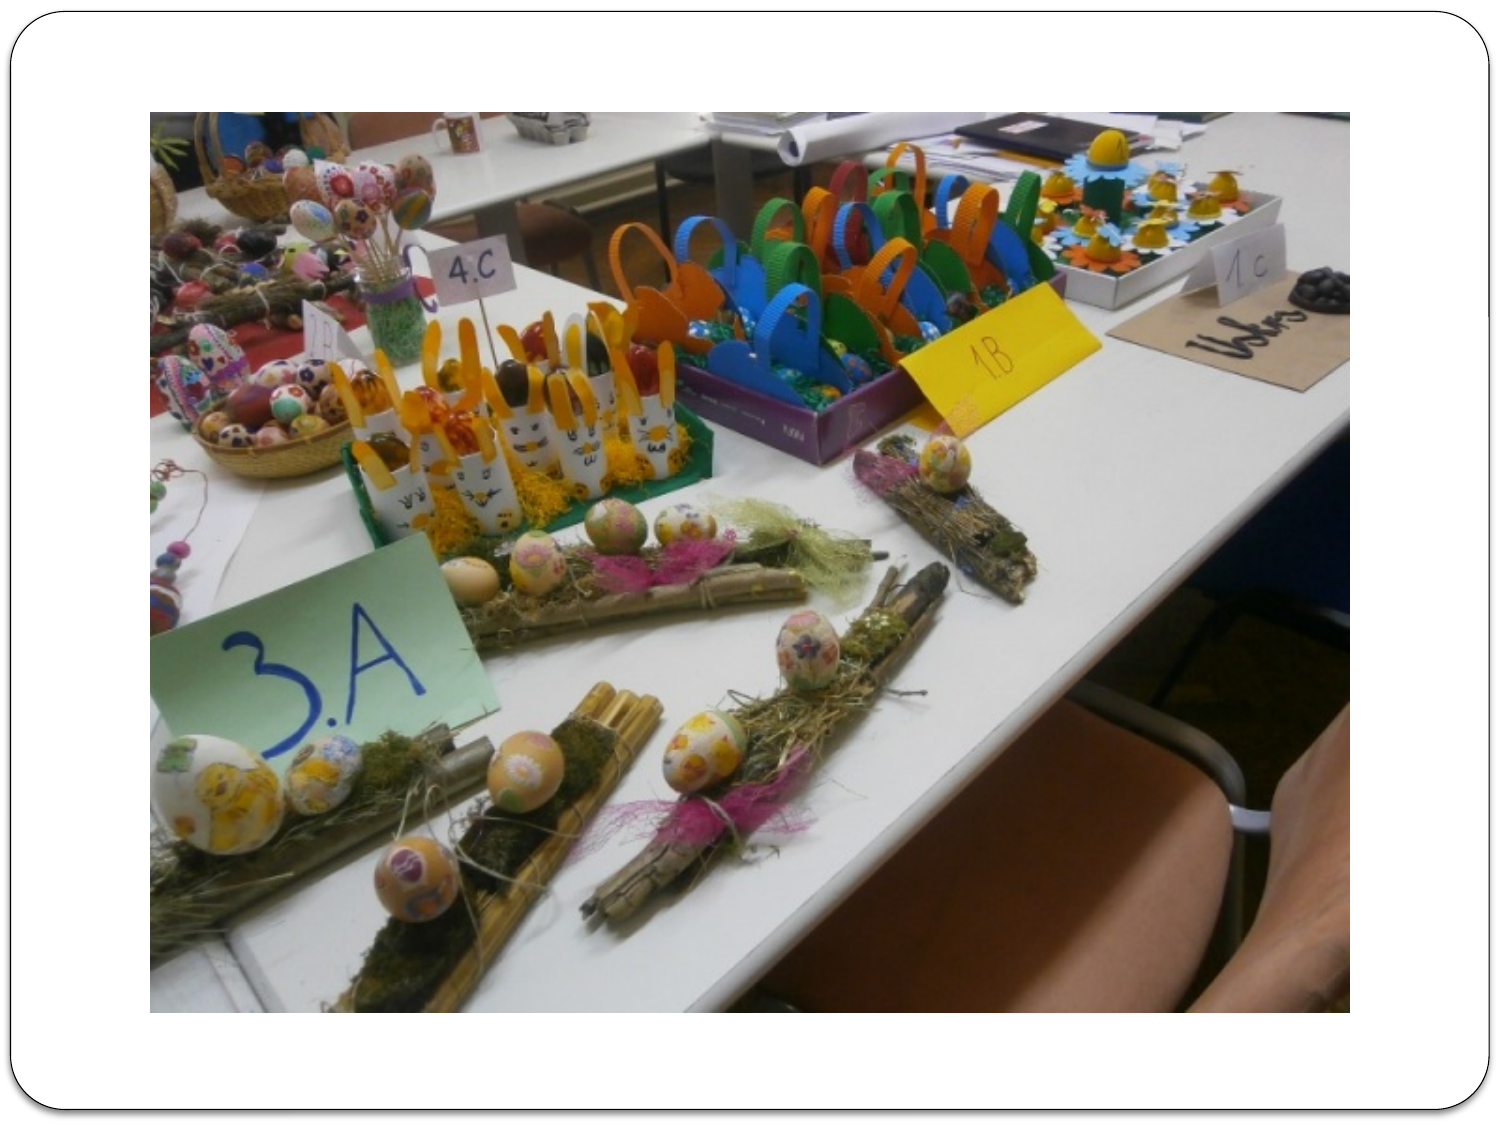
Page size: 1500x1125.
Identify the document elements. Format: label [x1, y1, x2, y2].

picture [149, 112, 1351, 1013]
